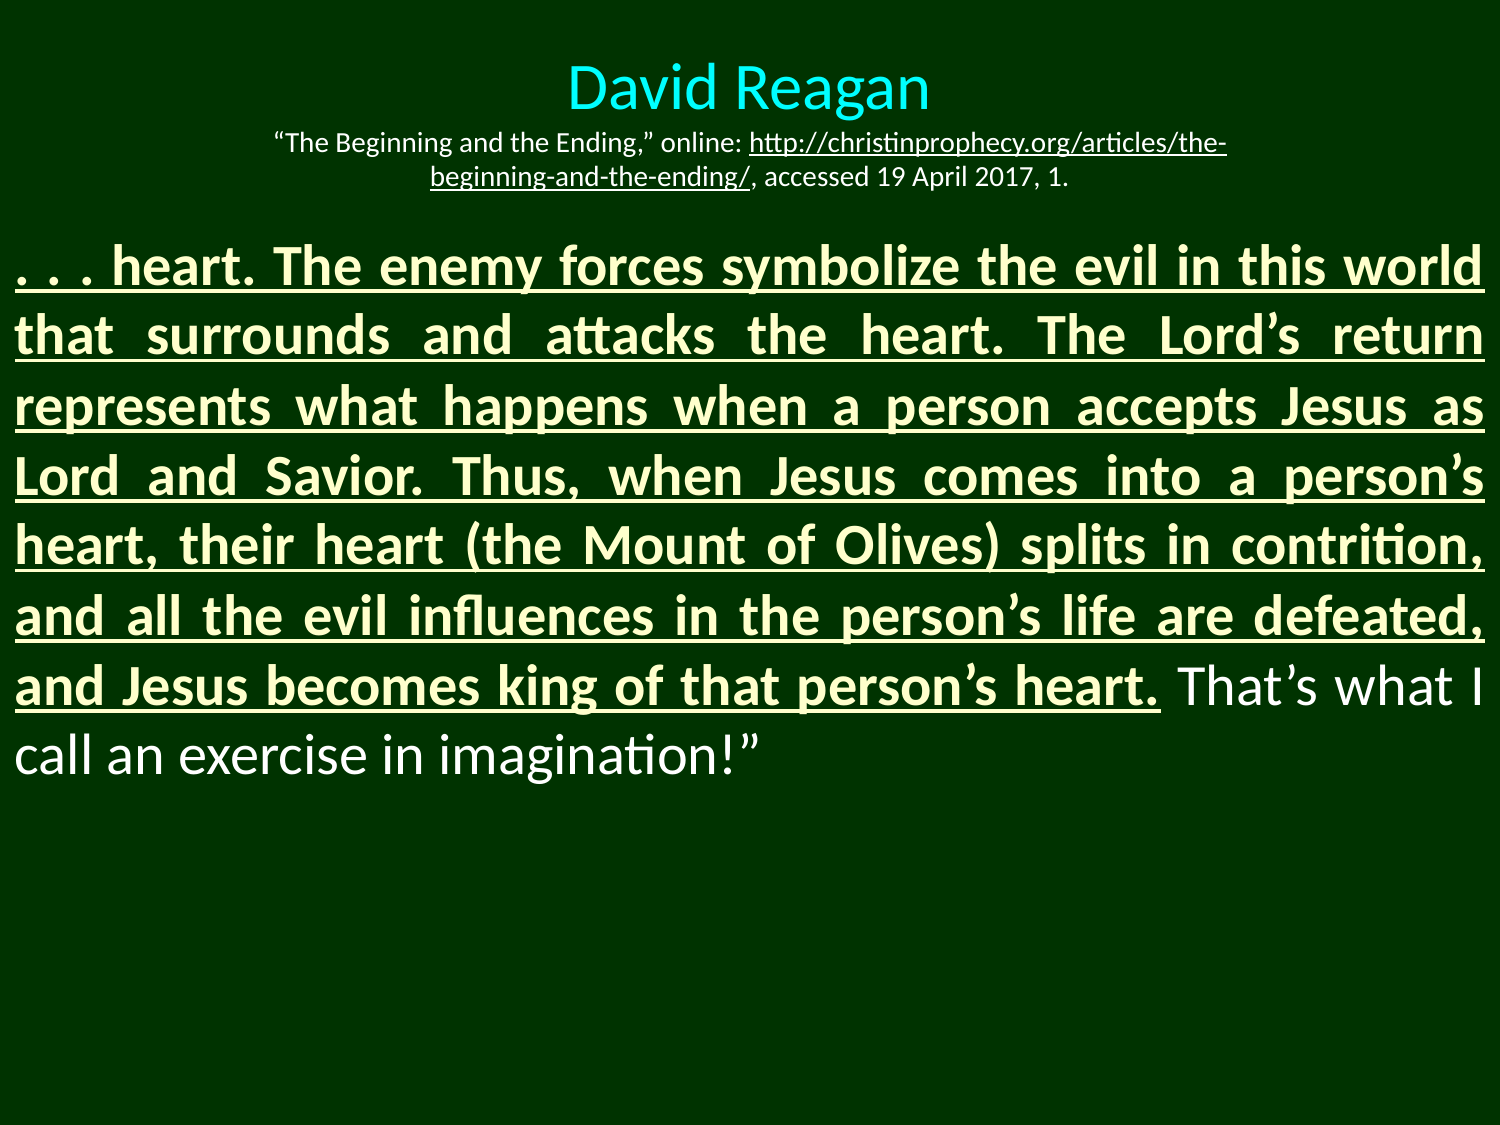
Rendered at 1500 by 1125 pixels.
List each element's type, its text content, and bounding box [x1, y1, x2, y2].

text_box . . . heart. The enemy forces symbolize the evil in this world that surrounds and attacks the heart. The Lord’s return represents what happens when a person accepts Jesus as Lord and Savior. Thus, when Jesus comes into a person’s heart, their heart (the Mount of Olives) splits in contrition, and all the evil influences in the person’s life are defeated, and Jesus becomes king of that person’s heart. That’s what I call an exercise in imagination!” [0, 219, 1500, 794]
text_box David Reagan “The Beginning and the Ending,” online: http://christinprophecy.org/articles/the-beginning-and-the-ending/, accessed 19 April 2017, 1. [249, 35, 1251, 201]
